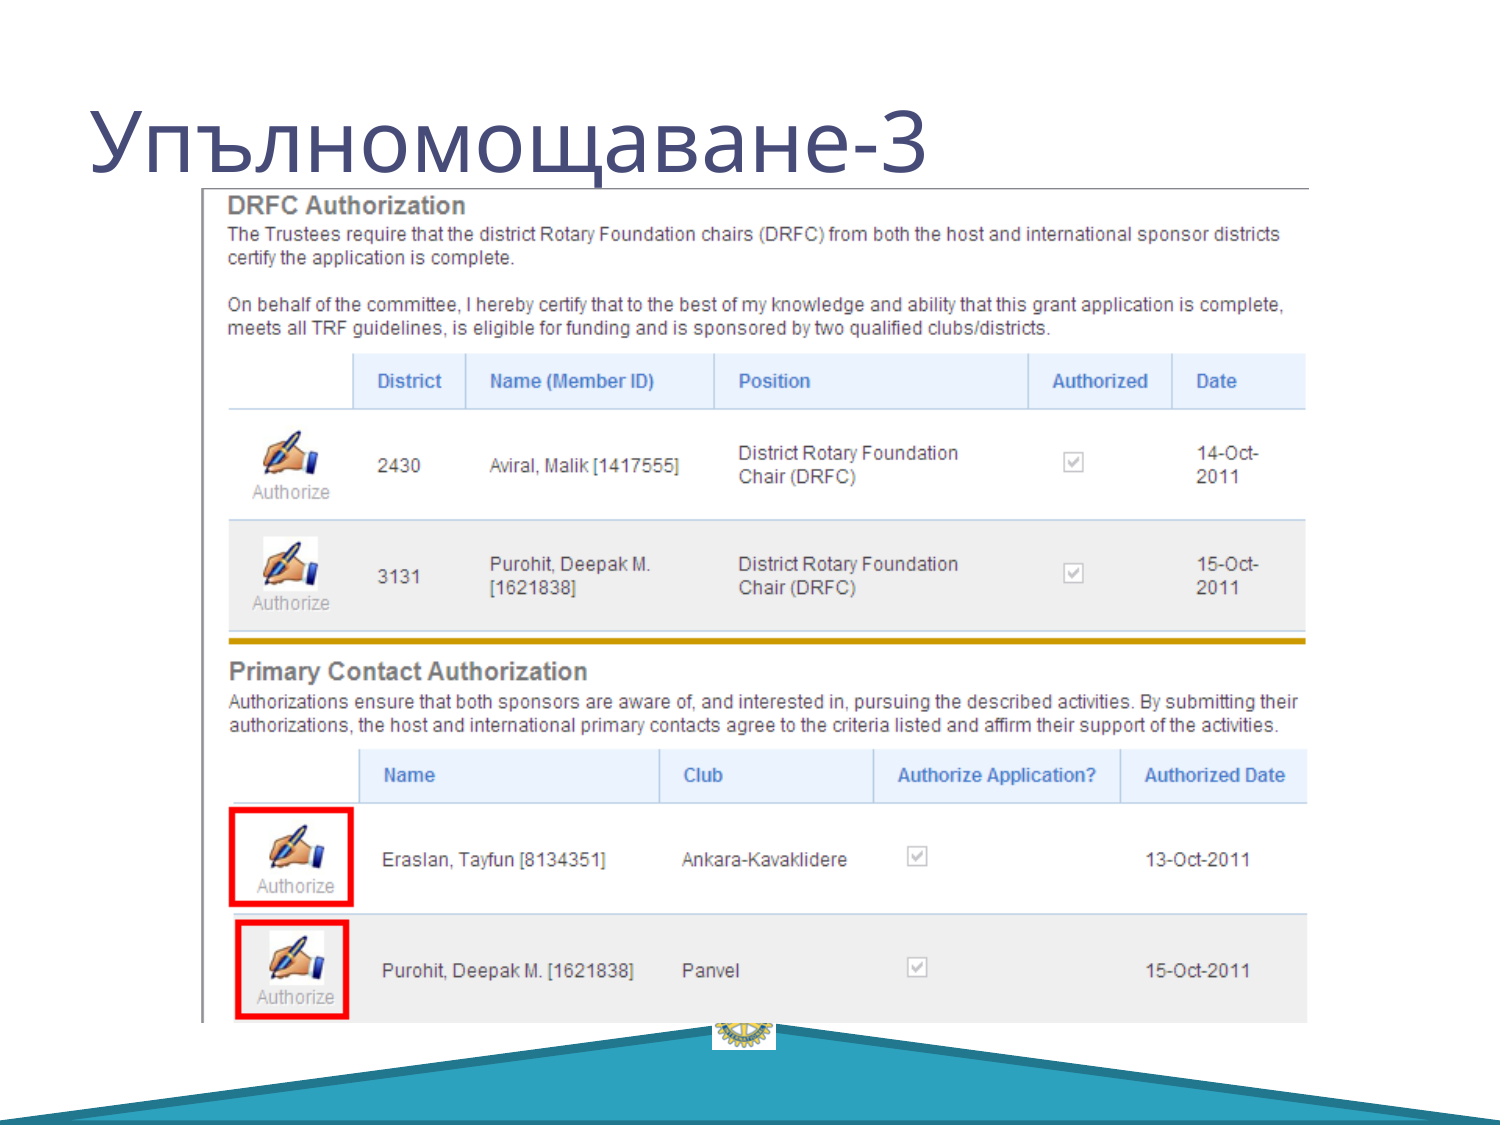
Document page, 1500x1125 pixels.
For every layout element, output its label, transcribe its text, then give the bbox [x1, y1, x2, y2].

picture [200, 188, 1309, 1050]
title Упълномощаване-3 [75, 45, 1425, 233]
